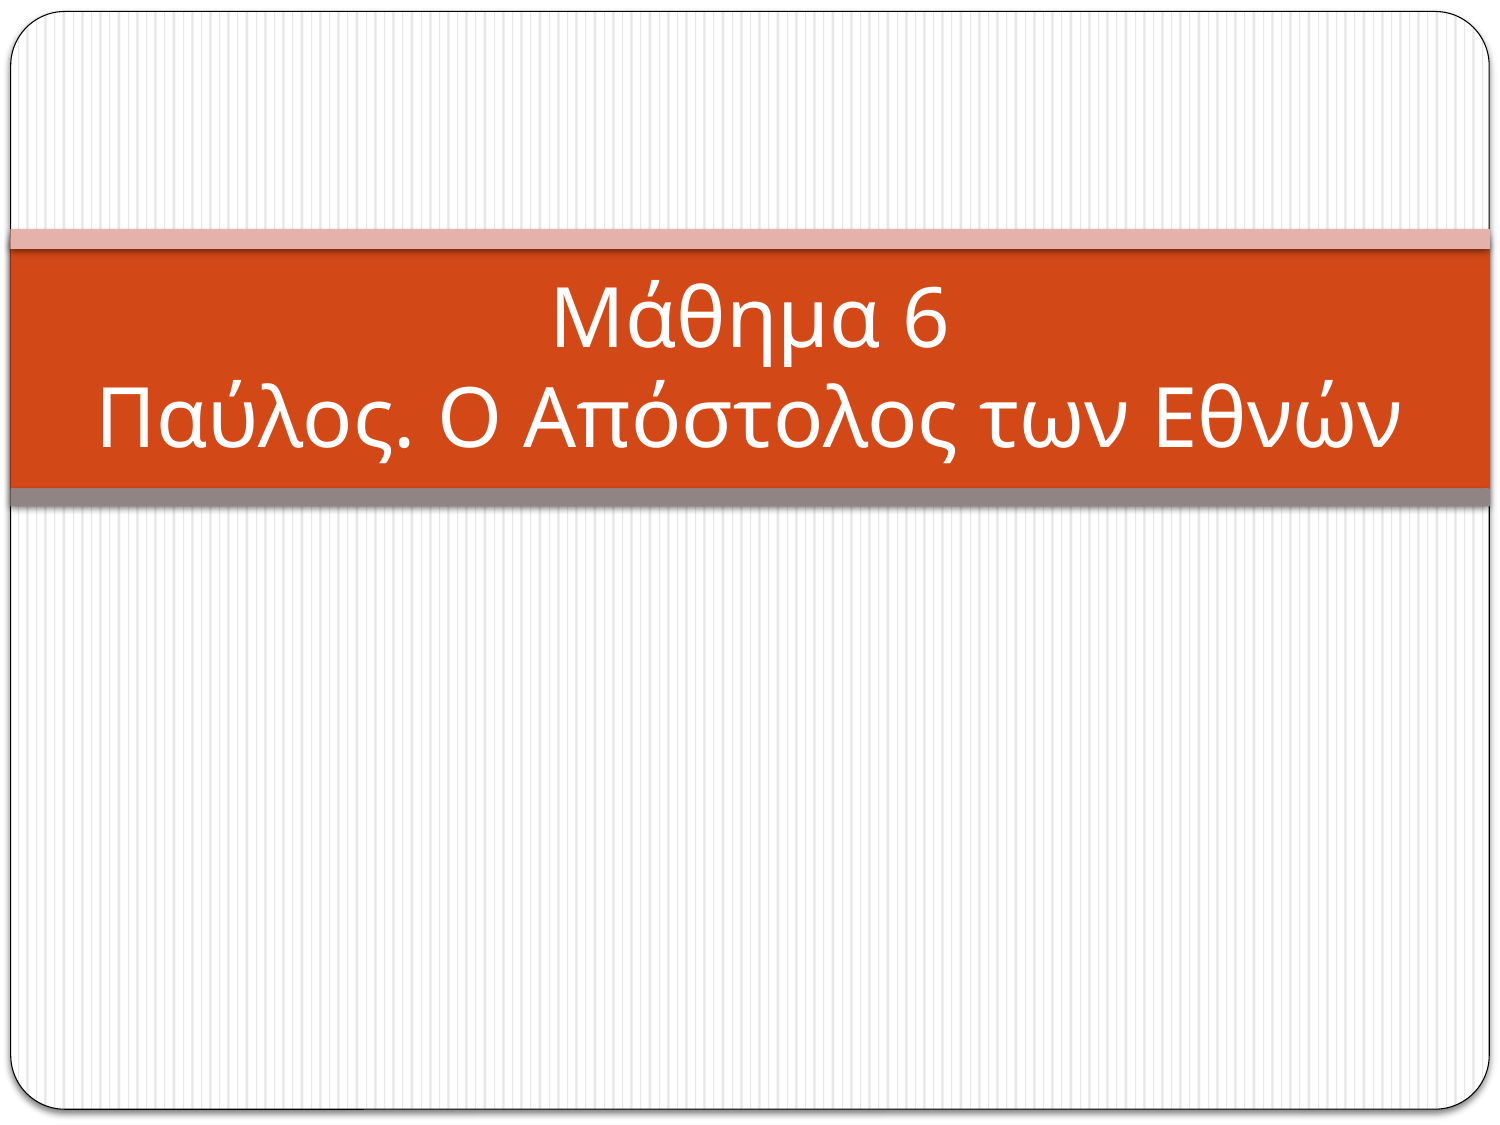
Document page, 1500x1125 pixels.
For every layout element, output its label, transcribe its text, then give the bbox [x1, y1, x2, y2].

title Μάθημα 6 Παύλος. Ο Απόστολος των Εθνών [75, 247, 1425, 489]
